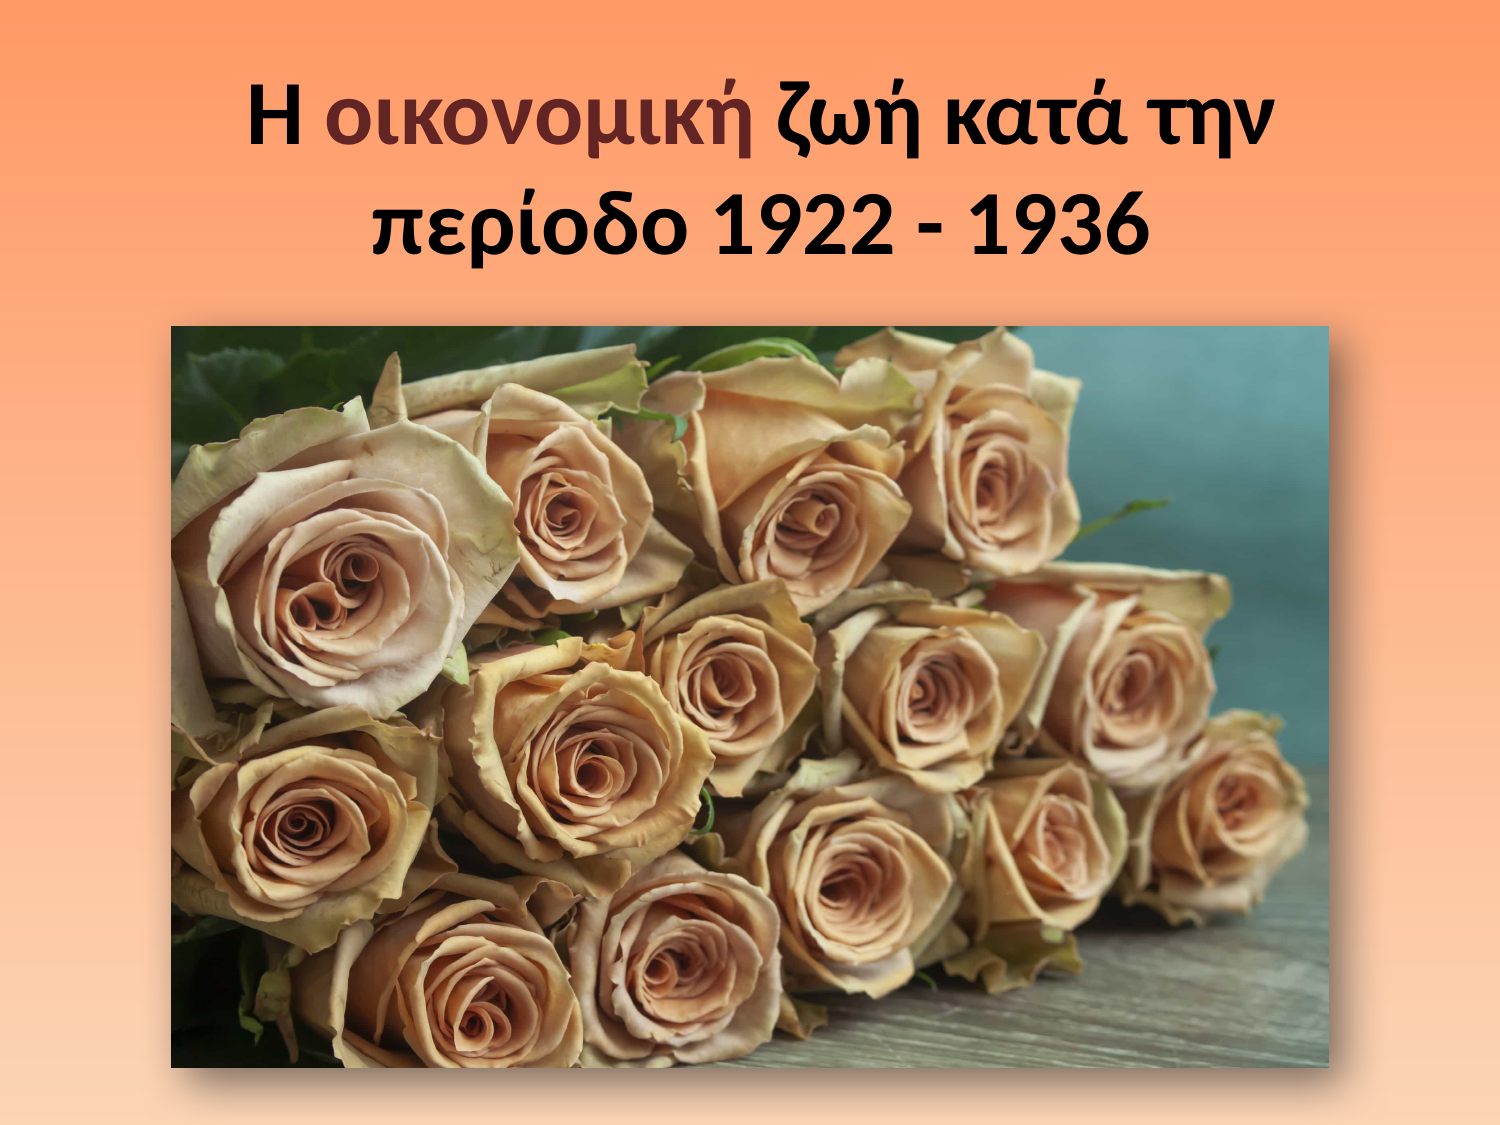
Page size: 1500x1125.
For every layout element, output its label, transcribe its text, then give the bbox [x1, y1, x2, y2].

picture [171, 325, 1329, 1068]
title Η οικονομική ζωή κατά την περίοδο 1922 - 1936 [124, 42, 1400, 284]
